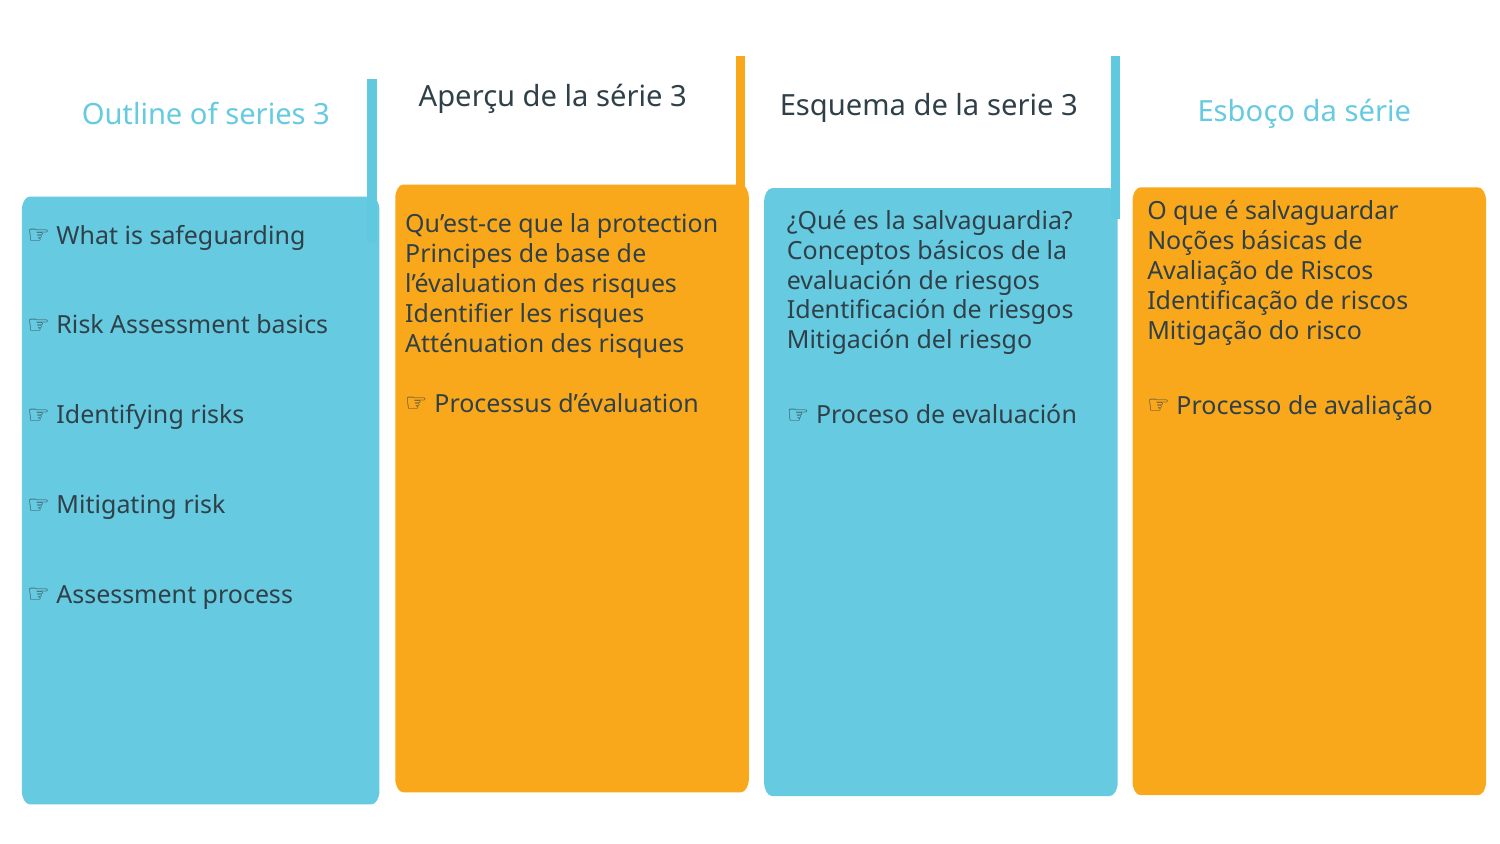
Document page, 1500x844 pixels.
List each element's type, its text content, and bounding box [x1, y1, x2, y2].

text_box O que é salvaguardar Noções básicas de Avaliação de Riscos Identificação de riscos Mitigação do risco Processo de avaliação [1132, 187, 1487, 796]
text_box [21, 646, 380, 805]
text_box Esquema de la serie 3 [756, 79, 1102, 129]
text_box [395, 186, 749, 793]
title Outline of series 3 [27, 38, 385, 188]
text_box Esboço da série [1132, 70, 1477, 151]
text_box What is safeguarding Risk Assessment basics Identifying risks Mitigating risk Assessment process [12, 196, 380, 646]
text_box [764, 188, 1118, 797]
text_box Qu’est-ce que la protection Principes de base de l’évaluation des risques Identifier les risques Atténuation des risques Processus d’évaluation [390, 170, 741, 425]
text_box Aperçu de la série 3 [403, 70, 736, 120]
text_box ¿Qué es la salvaguardia? Conceptos básicos de la evaluación de riesgos Identificación de riesgos Mitigación del riesgo Proceso de evaluación [772, 196, 1117, 437]
